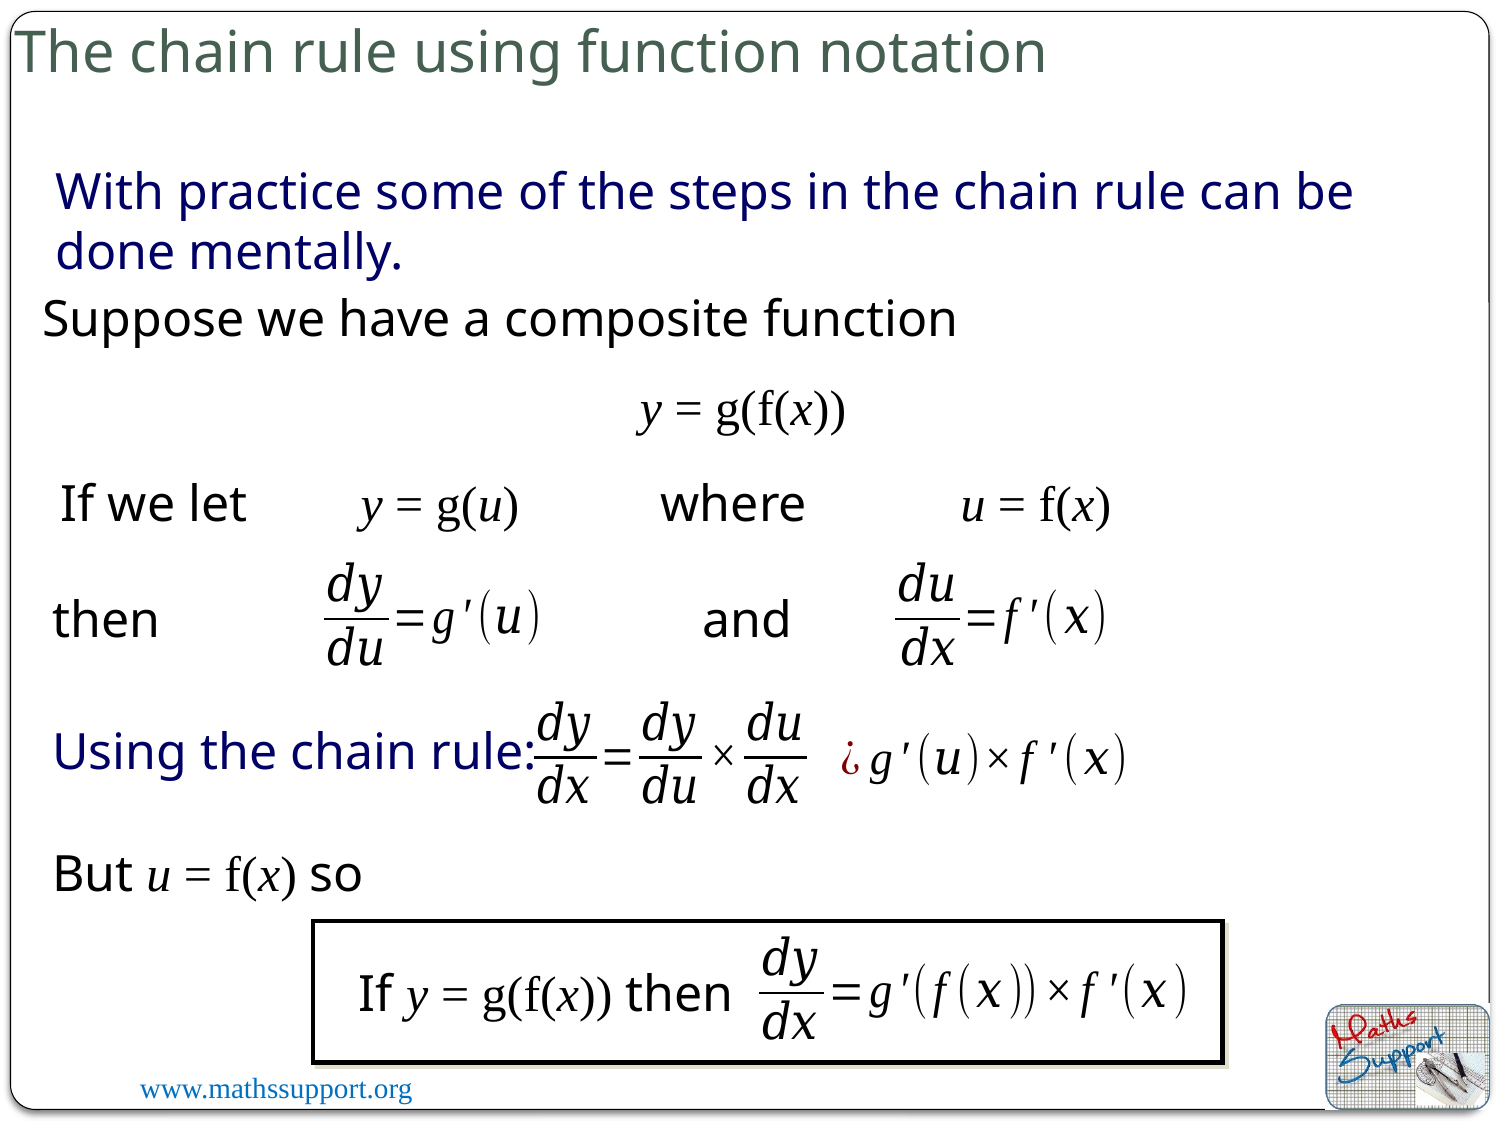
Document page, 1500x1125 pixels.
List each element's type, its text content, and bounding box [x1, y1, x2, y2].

text_box [1324, 999, 1488, 1113]
title The chain rule using function notation [0, 7, 1350, 100]
text_box [130, 1074, 414, 1113]
text_box If we let y = g(u) where u = f(x) [45, 464, 1127, 539]
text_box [312, 920, 1223, 1063]
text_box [37, 695, 1129, 817]
text_box Suppose we have a composite function [27, 278, 974, 354]
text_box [37, 556, 1110, 678]
text_box But u = f(x) so [37, 834, 379, 909]
text_box y = g(f(x)) [625, 368, 862, 444]
text_box With practice some of the steps in the chain rule can be done mentally. [41, 152, 1474, 287]
